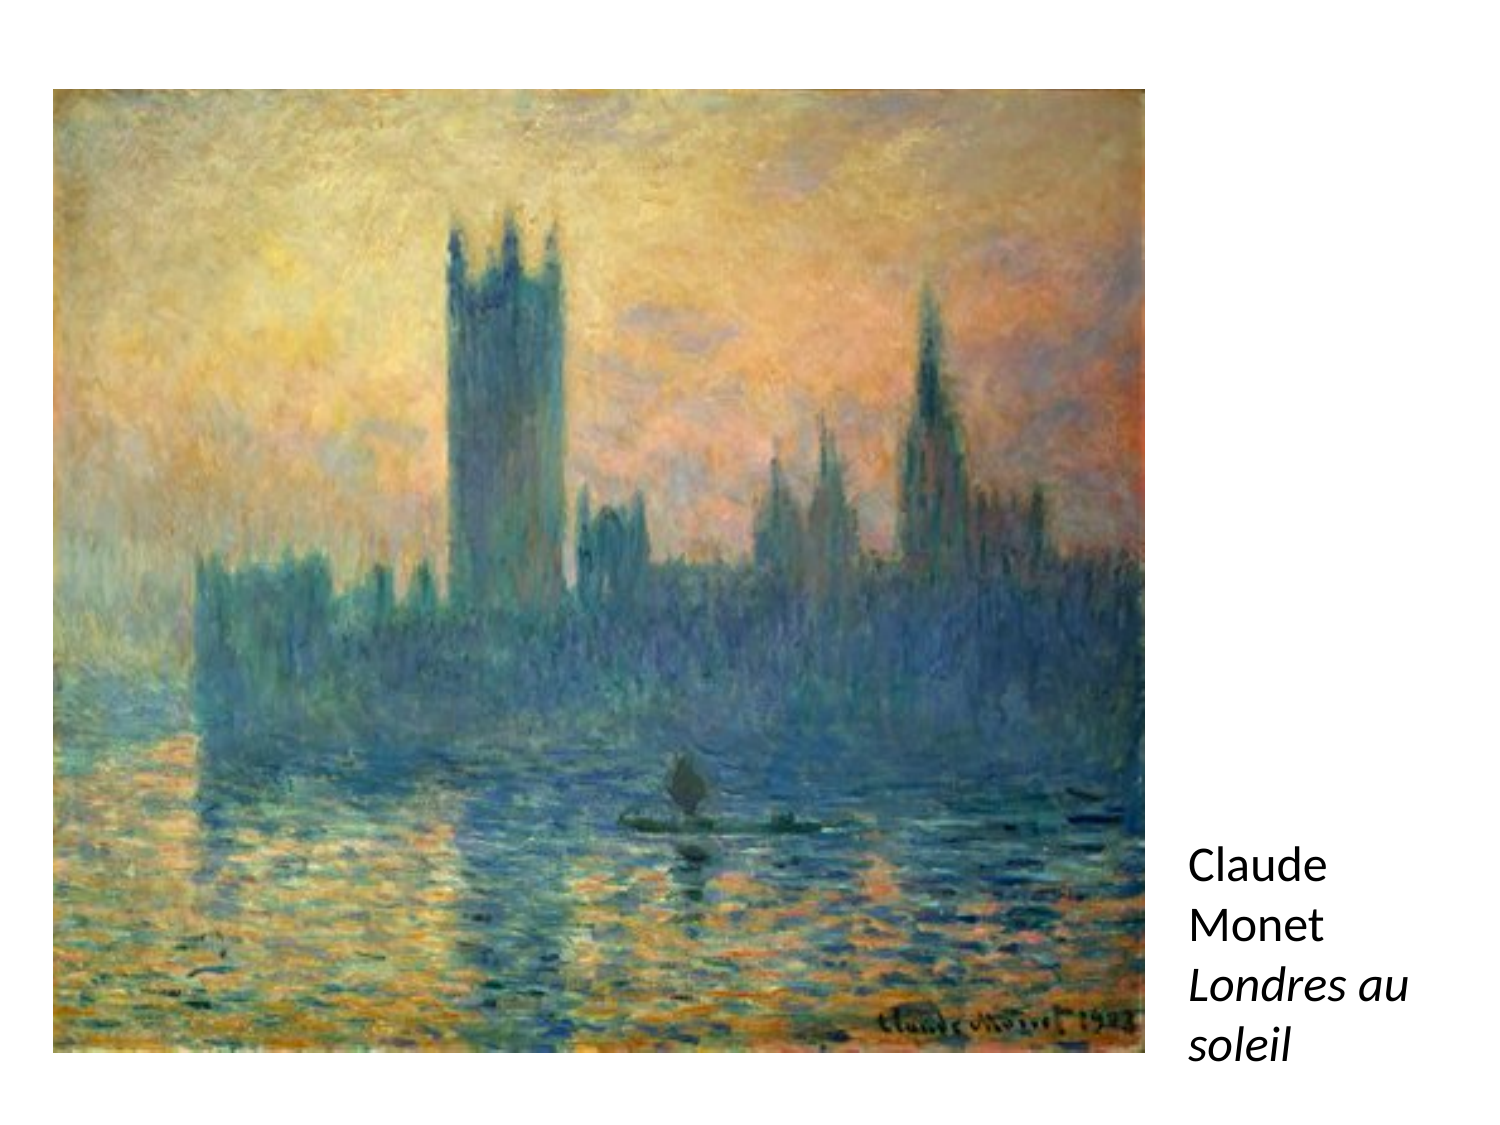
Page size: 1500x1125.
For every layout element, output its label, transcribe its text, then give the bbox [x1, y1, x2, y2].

picture [52, 89, 1145, 1054]
text_box Claude Monet Londres au soleil [1173, 824, 1458, 1080]
